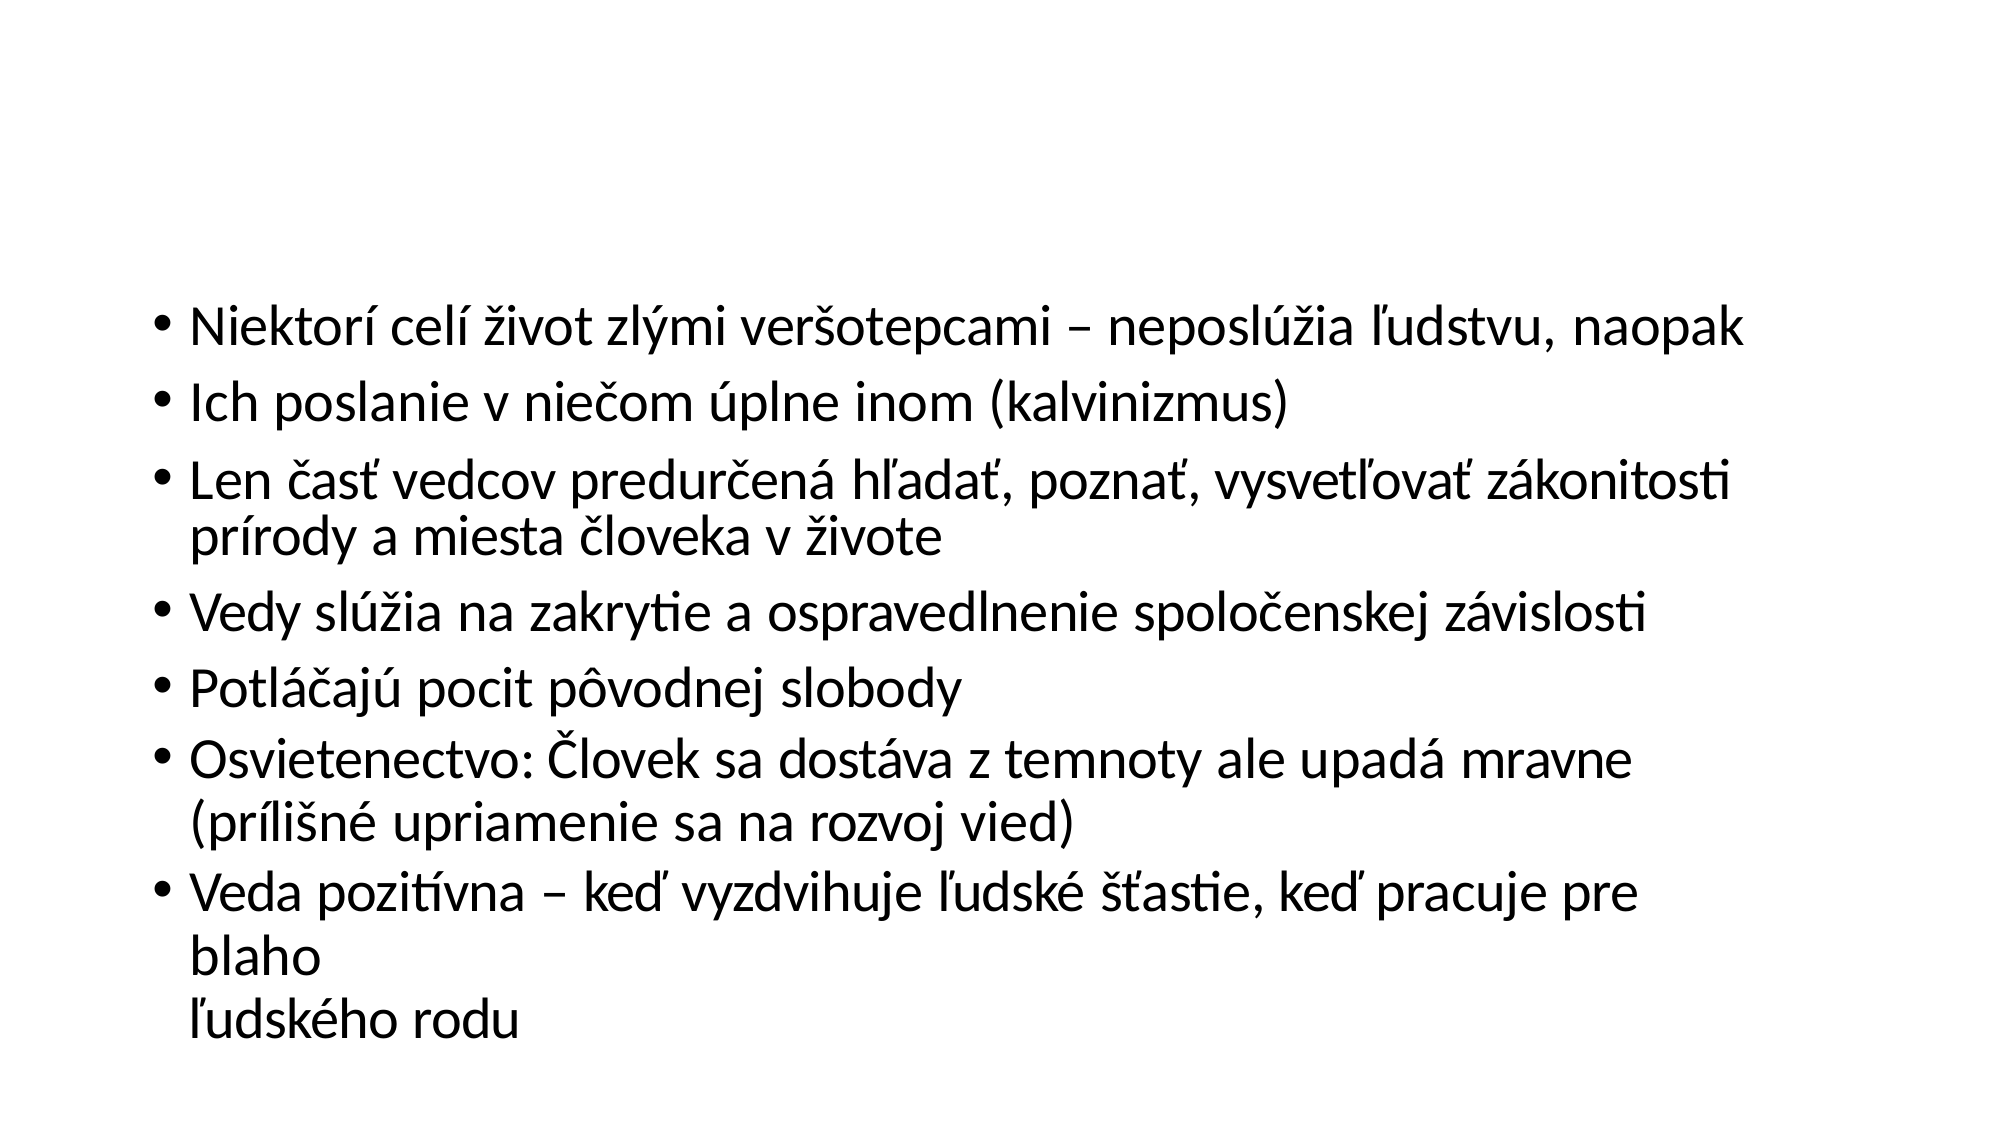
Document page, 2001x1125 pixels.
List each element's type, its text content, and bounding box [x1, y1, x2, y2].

text_box Niektorí celí život zlými veršotepcami – neposlúžia ľudstvu, naopak Ich poslanie v niečom úplne inom (kalvinizmus) Len časť vedcov predurčená hľadať, poznať, vysvetľovať zákonitosti prírody a miesta človeka v živote Vedy slúžia na zakrytie a ospravedlnenie spoločenskej závislosti Potláčajú pocit pôvodnej slobody Osvietenectvo: Človek sa dostáva z temnoty ale upadá mravne (prílišné upriamenie sa na rozvoj vied) Veda pozitívna – keď vyzdvihuje ľudské šťastie, keď pracuje pre blaho ľudského rodu [150, 278, 1799, 1050]
